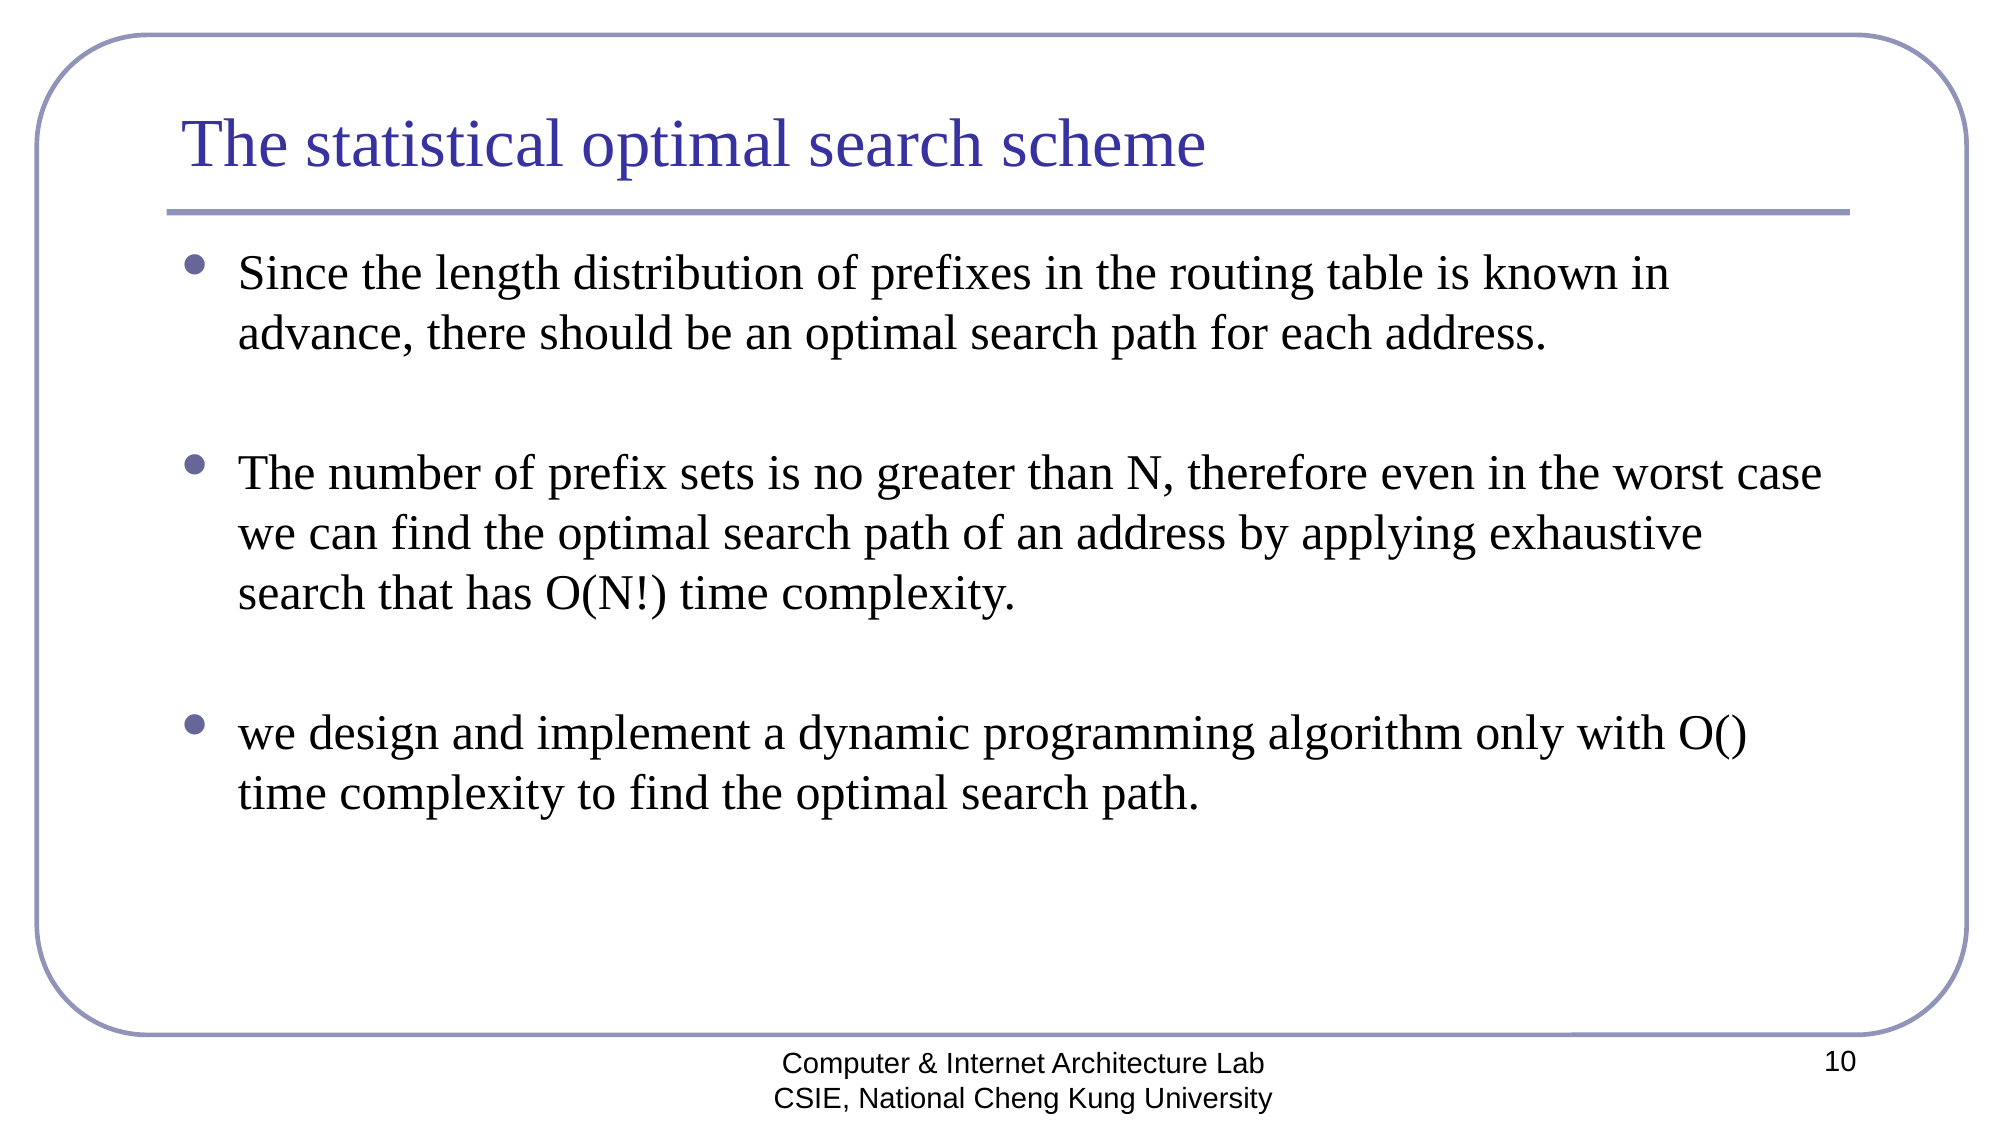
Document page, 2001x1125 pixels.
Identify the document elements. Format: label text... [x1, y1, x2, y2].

slide_number 10 [1731, 1034, 1949, 1111]
footer Computer & Internet Architecture Lab CSIE, National Cheng Kung University [590, 1036, 1458, 1112]
title The statistical optimal search scheme [166, 89, 1851, 188]
